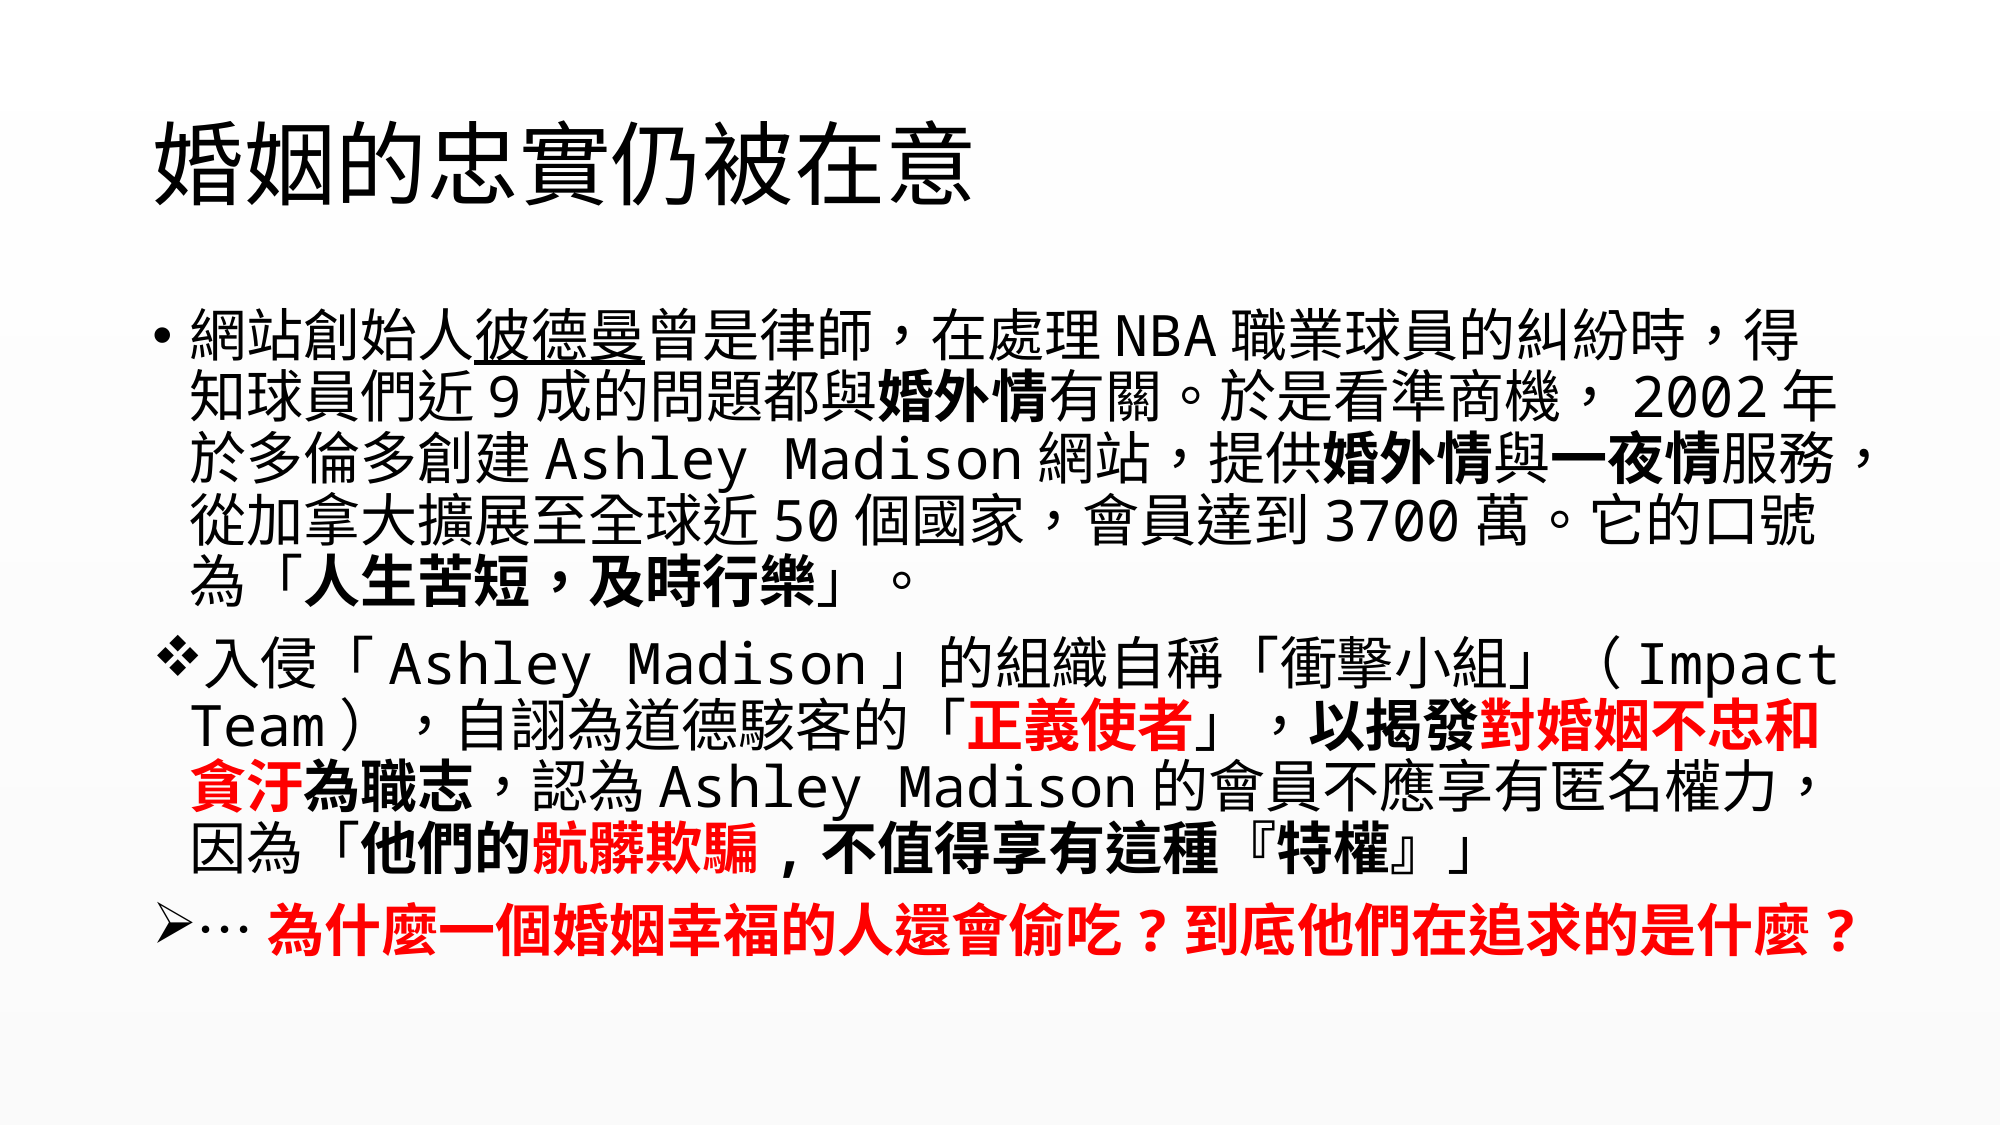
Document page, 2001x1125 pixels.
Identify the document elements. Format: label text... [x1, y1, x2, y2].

list 網站創始人彼德曼曾是律師，在處理NBA職業球員的糾紛時，得知球員們近9成的問題都與婚外情有關。於是看準商機，2002年於多倫多創建Ashley Madison網站，提供婚外情與一夜情服務，從加拿大擴展至全球近50個國家，會員達到3700萬。它的口號為「人生苦短，及時行樂」。 入侵「Ashley Madison」的組織自稱「衝擊小組」（Impact Team），自詡為道德駭客的「正義使者」，以揭發對婚姻不忠和貪汙為職志，認為Ashley Madison的會員不應享有匿名權力，因為「他們的骯髒欺騙,不值得享有這種『特權』」 …為什麼一個婚姻幸福的人還會偷吃?到底他們在追求的是什麼? [137, 299, 1863, 1085]
title 婚姻的忠實仍被在意 [137, 59, 1863, 278]
